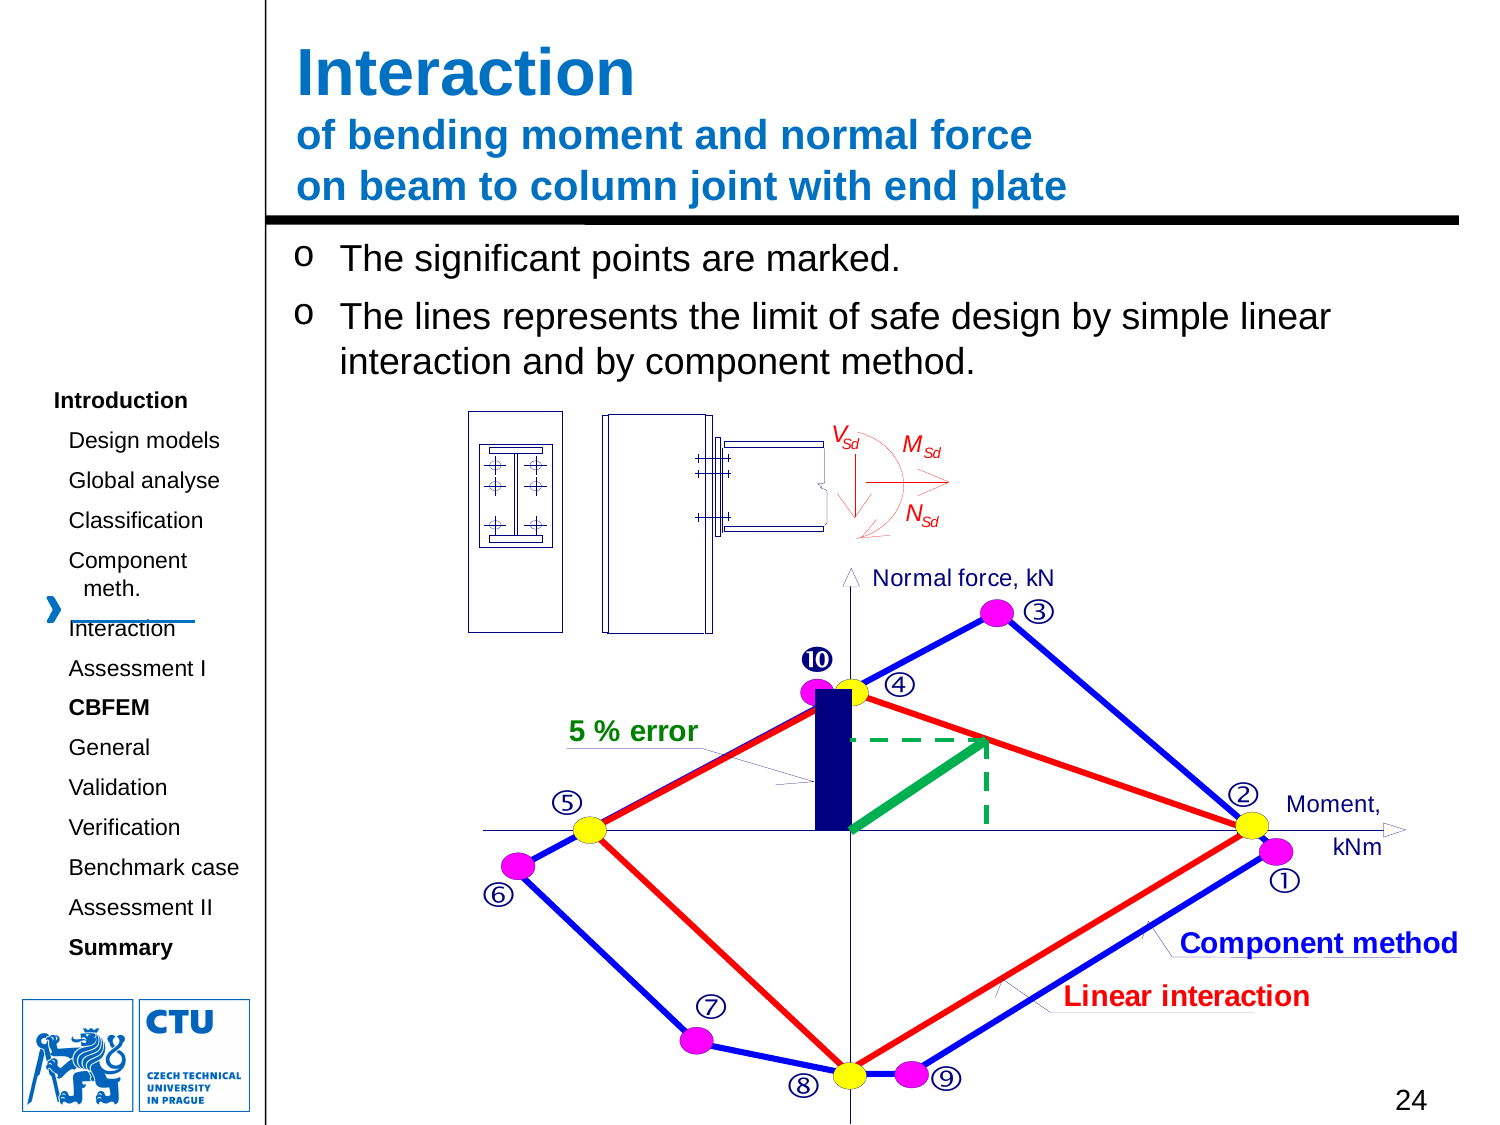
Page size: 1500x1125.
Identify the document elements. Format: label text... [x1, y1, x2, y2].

text_box The significant points are marked. The lines represents the limit of safe design by simple linear interaction and by component method. [277, 226, 1460, 390]
title Interaction of bending moment and normal force on beam to column joint with end plate [281, 42, 1500, 194]
picture [22, 999, 250, 1112]
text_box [464, 398, 1460, 1125]
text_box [47, 597, 195, 622]
